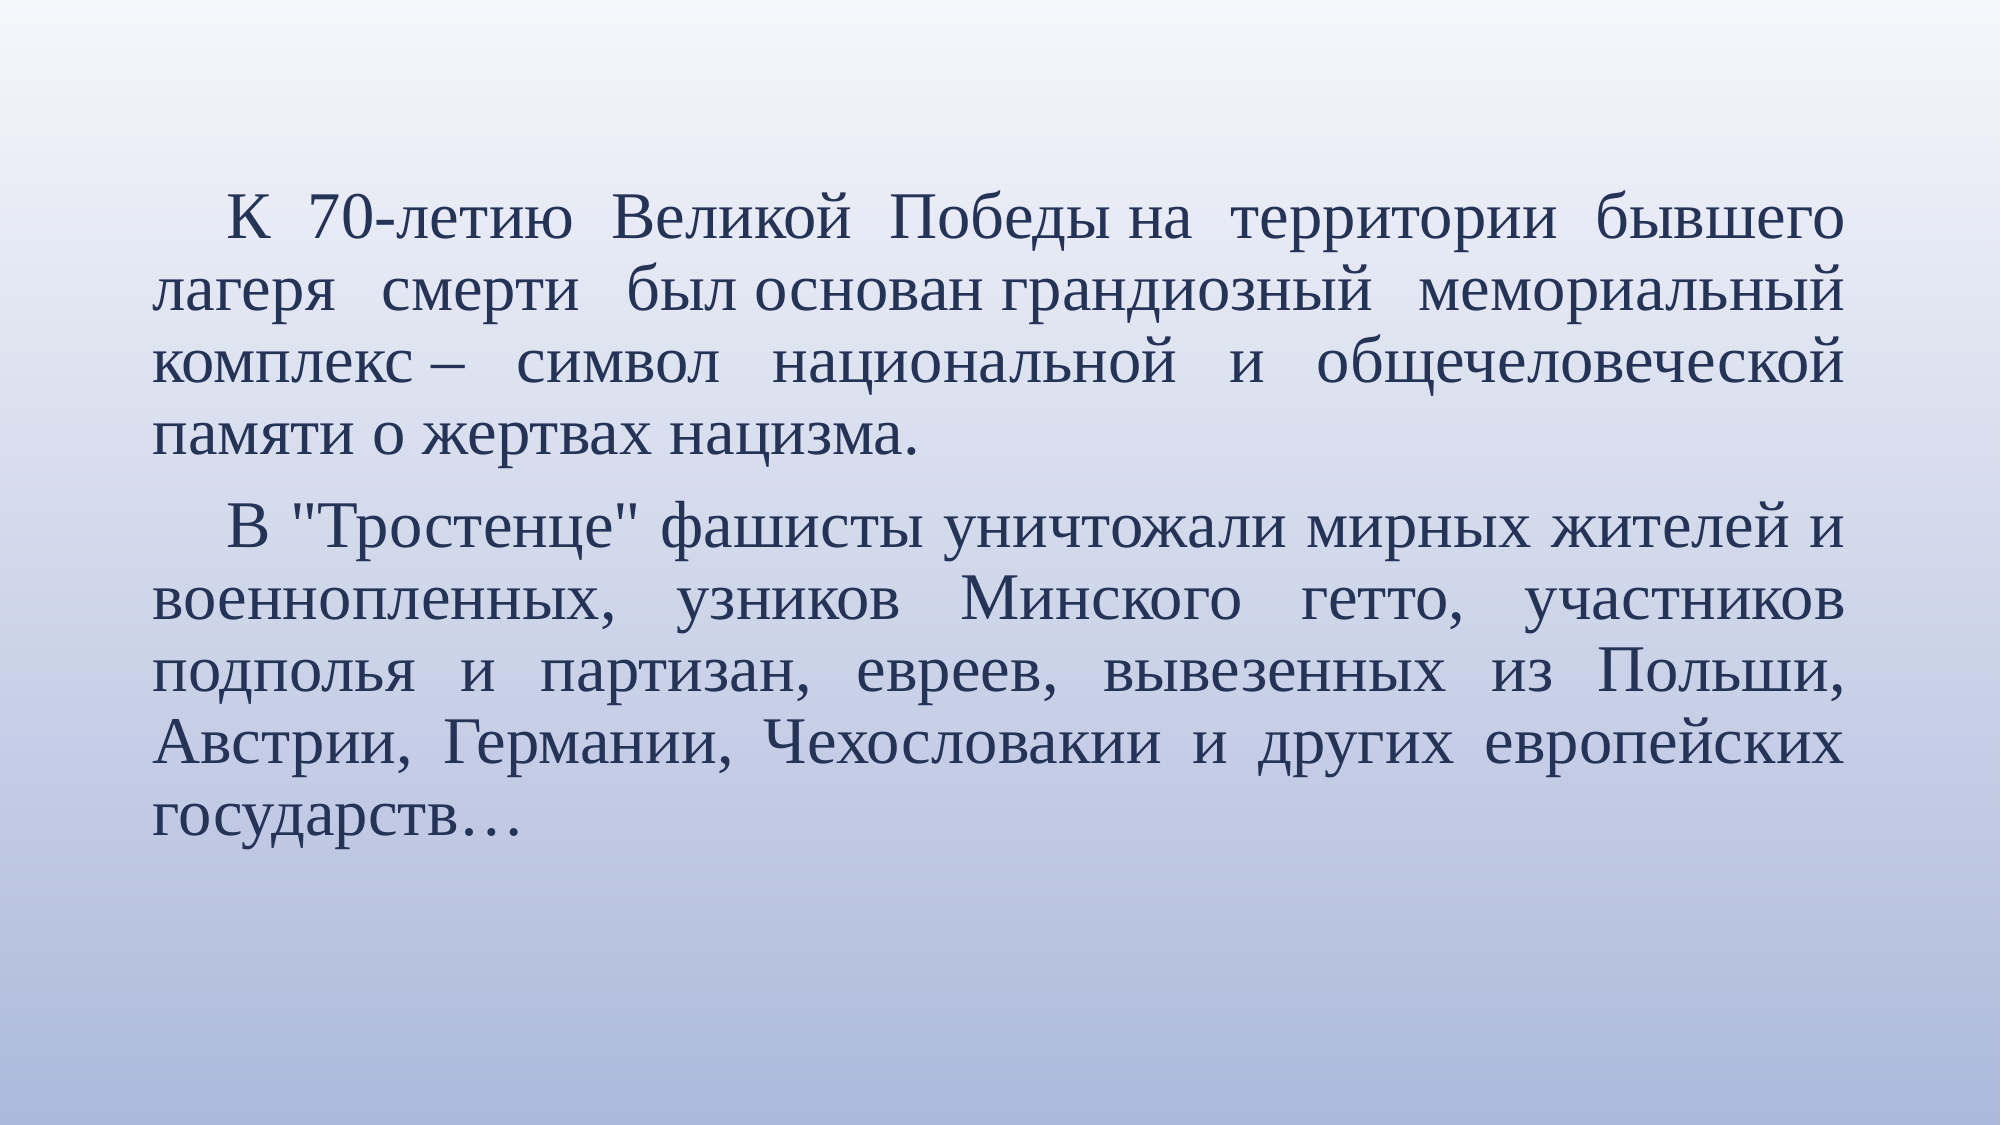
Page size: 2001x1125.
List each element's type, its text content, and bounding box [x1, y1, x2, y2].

list К 70-летию Великой Победы на территории бывшего лагеря смерти был основан грандиозный мемориальный комплекс – символ национальной и общечеловеческой памяти о жертвах нацизма. В "Тростенце" фашисты уничтожали мирных жителей и военнопленных, узников Минского гетто, участников подполья и партизан, евреев, вывезенных из Польши, Австрии, Германии, Чехословакии и других европейских государств… [137, 173, 1863, 1014]
